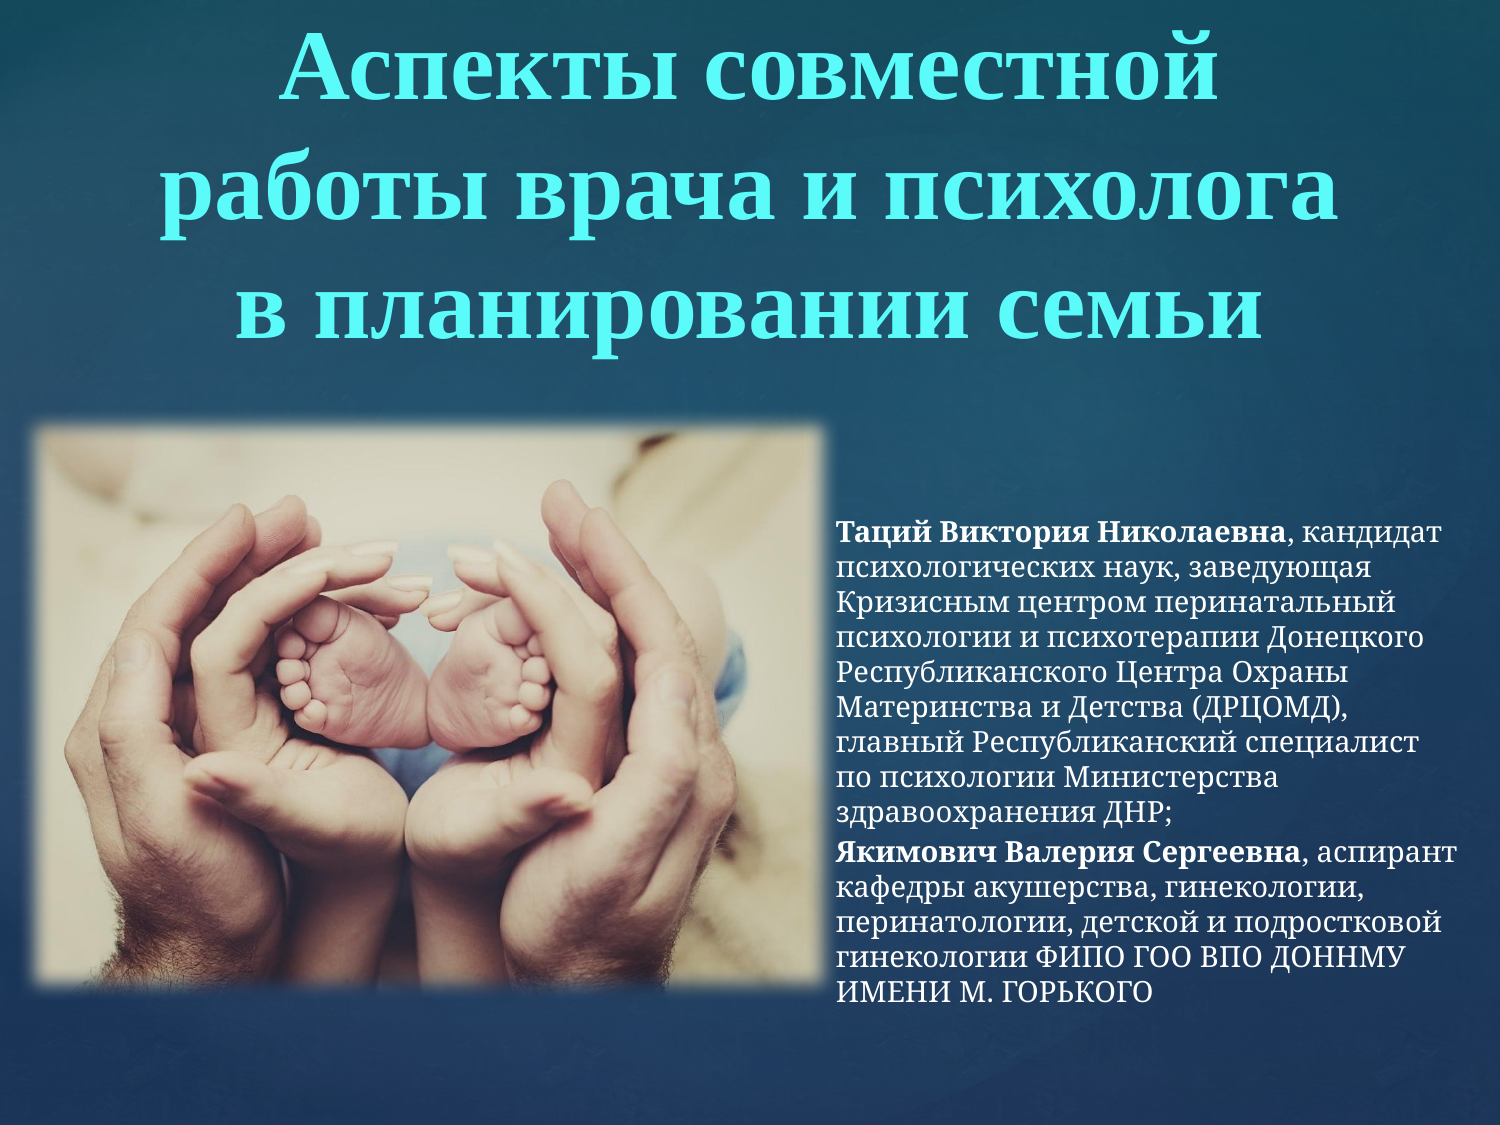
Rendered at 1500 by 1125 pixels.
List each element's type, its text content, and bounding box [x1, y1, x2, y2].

title Аспекты совместной работы врача и психолога в планировании семьи [112, 125, 1388, 367]
picture [17, 408, 841, 1002]
subtitle Таций Виктория Николаевна, кандидат психологических наук, заведующая Кризисным центром перинатальный психологии и психотерапии Донецкого Республиканского Центра Охраны Материнства и Детства (ДРЦОМД), главный Республиканский специалист по психологии Министерства здравоохранения ДНР; Якимович Валерия Сергеевна, аспирант кафедры акушерства, гинекологии, перинатологии, детской и подростковой гинекологии ФИПО ГОО ВПО ДОННМУ ИМЕНИ М. ГОРЬКОГО [852, 651, 1476, 987]
